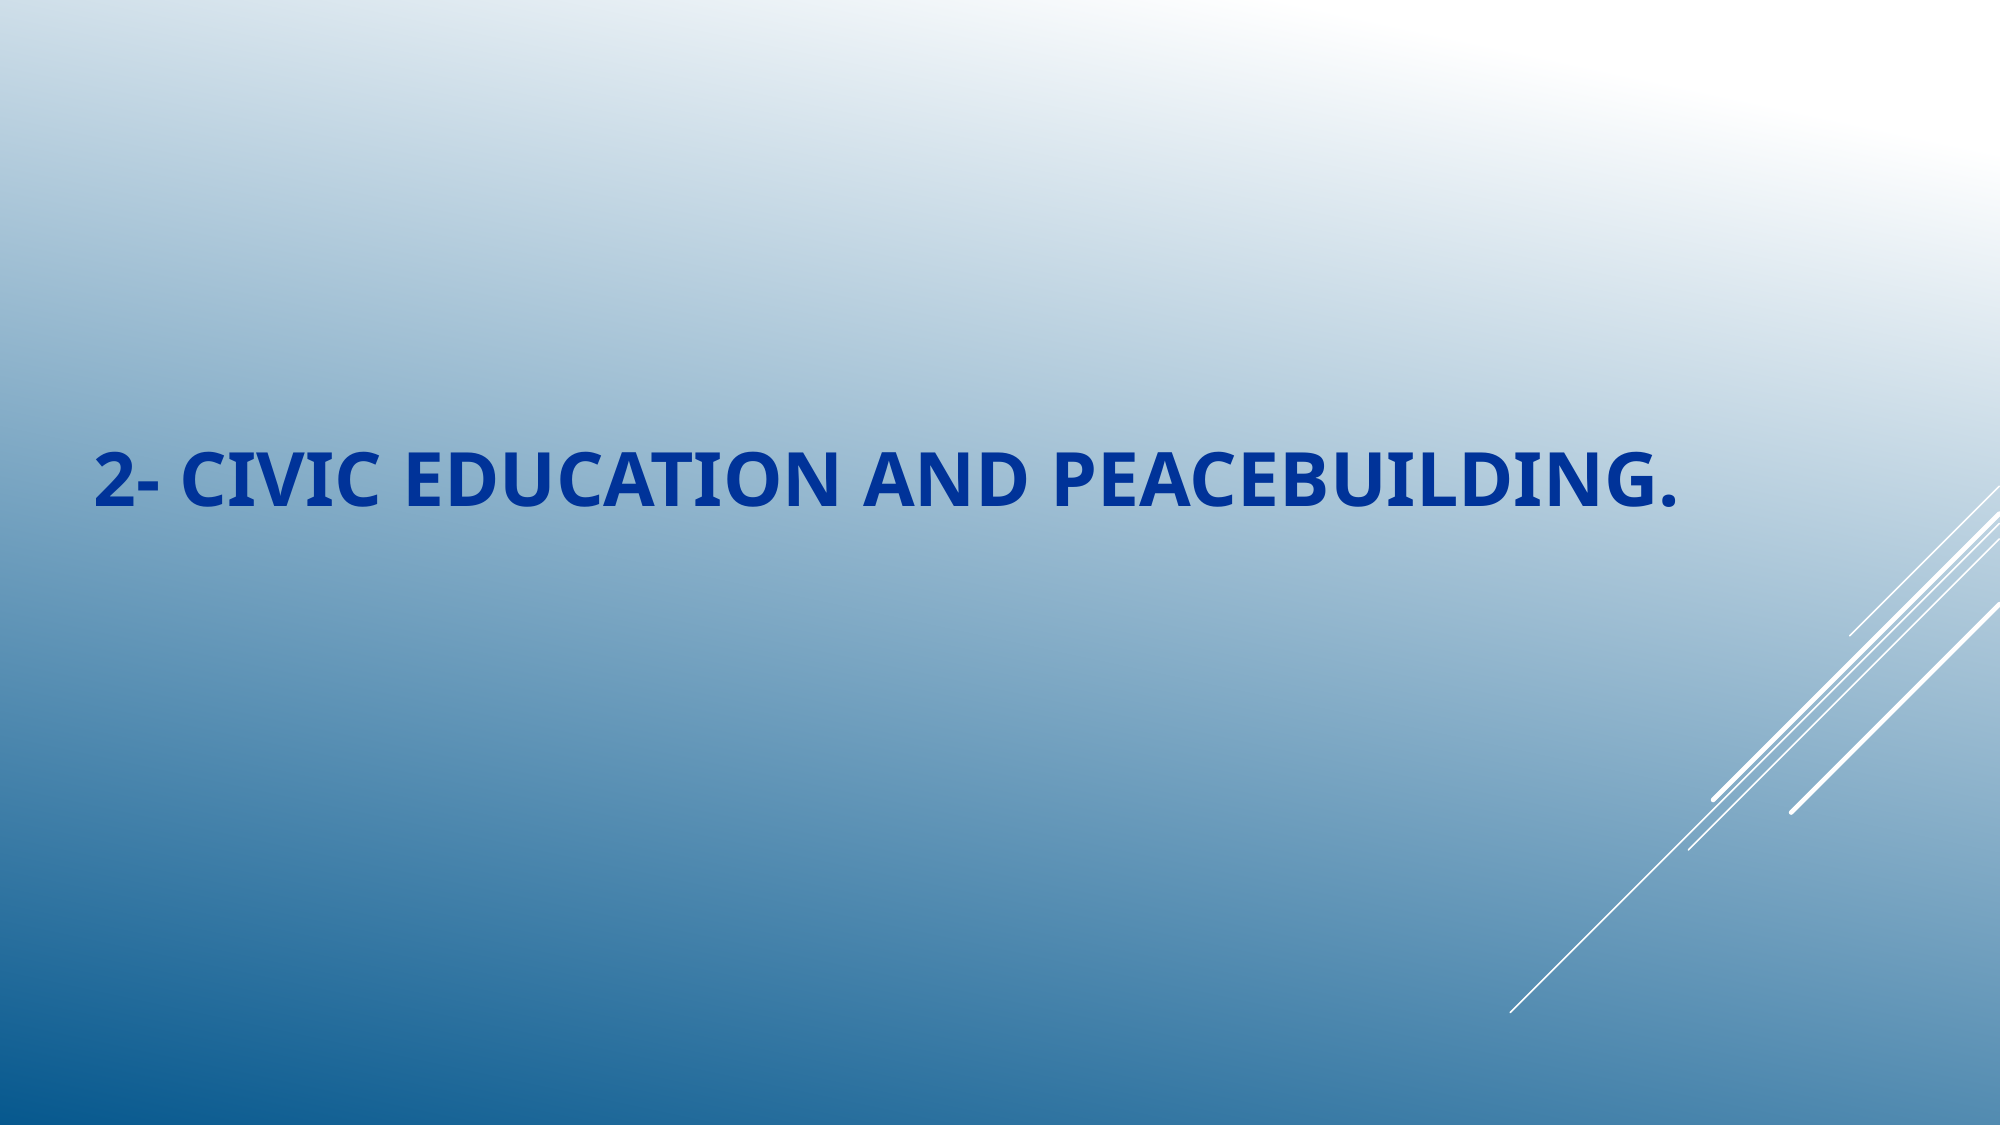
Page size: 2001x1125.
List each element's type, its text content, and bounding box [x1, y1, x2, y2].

title 2- Civic Education and Peacebuilding. [78, 353, 1846, 620]
